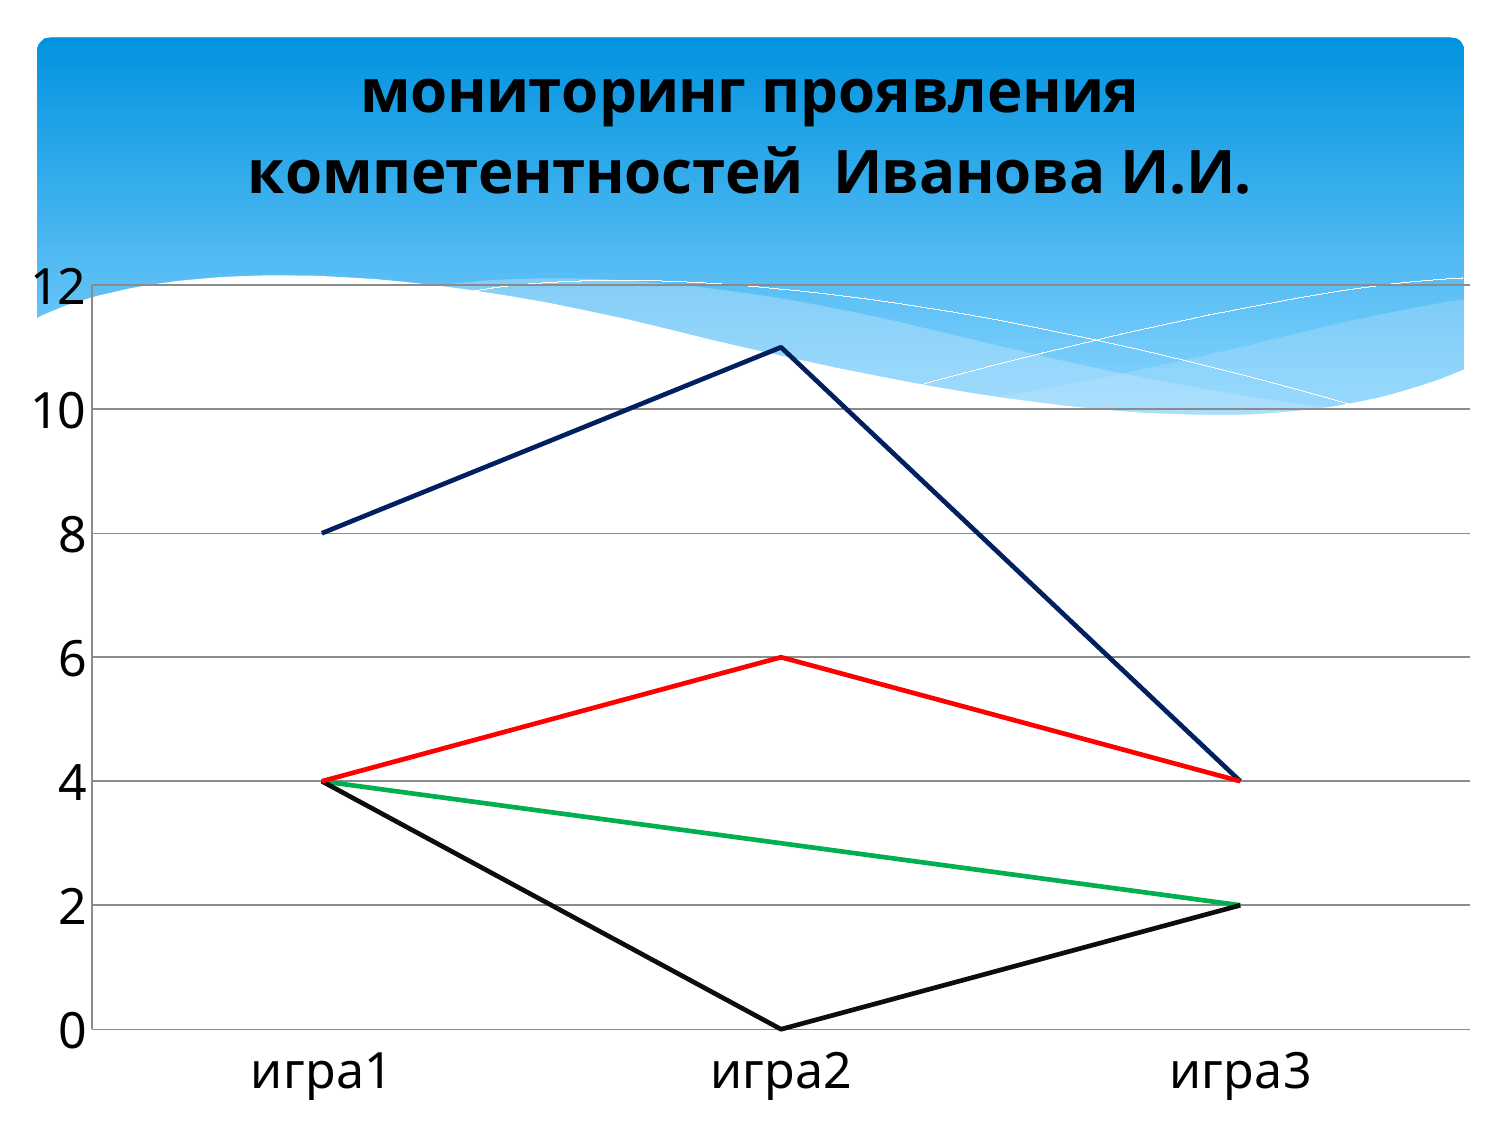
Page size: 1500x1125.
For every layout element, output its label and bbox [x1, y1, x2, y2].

chart [0, 0, 1500, 1125]
